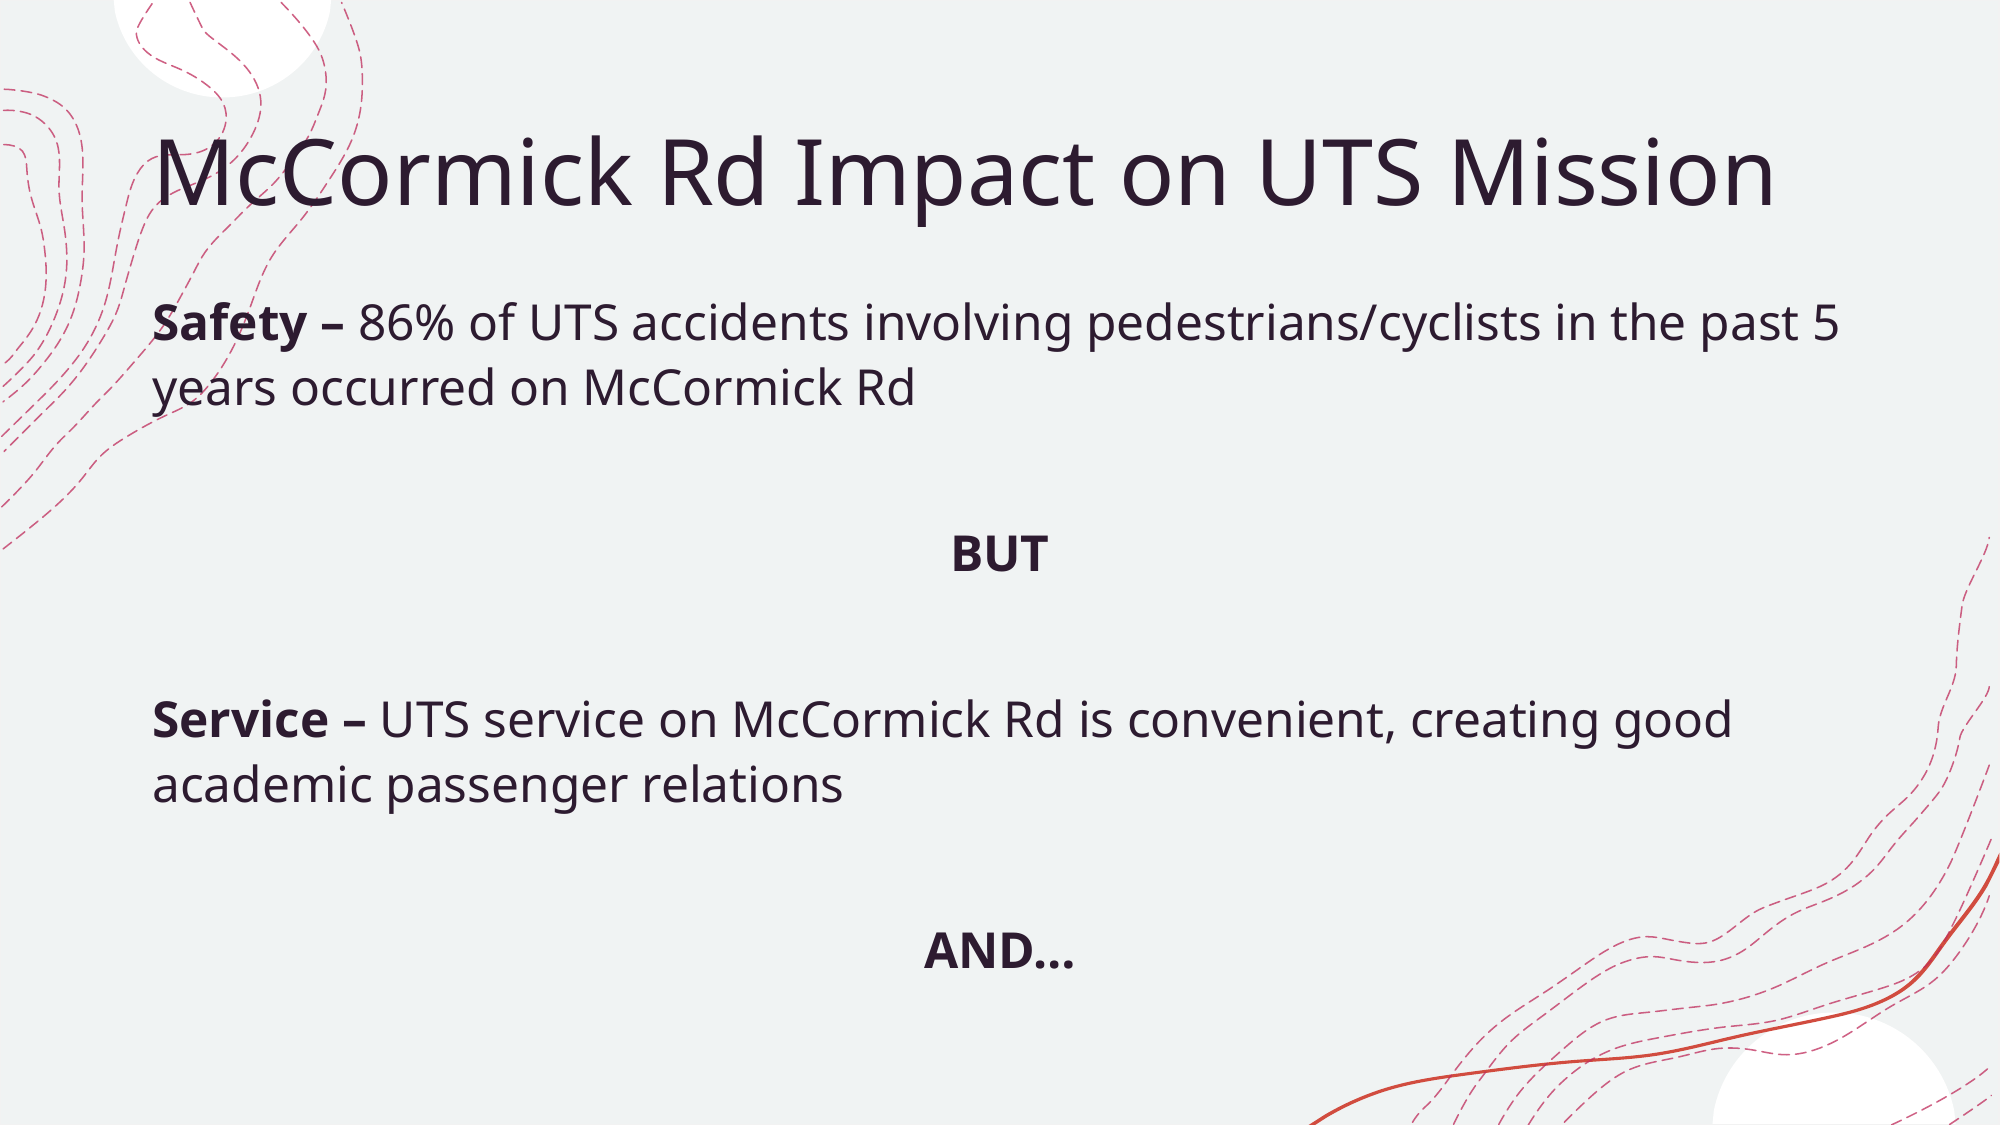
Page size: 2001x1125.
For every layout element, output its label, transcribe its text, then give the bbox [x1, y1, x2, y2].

title McCormick Rd Impact on UTS Mission [137, 59, 1863, 277]
list Safety – 86% of UTS accidents involving pedestrians/cyclists in the past 5 years occurred on McCormick Rd BUT Service – UTS service on McCormick Rd is convenient, creating good academic passenger relations AND… [137, 277, 1863, 992]
